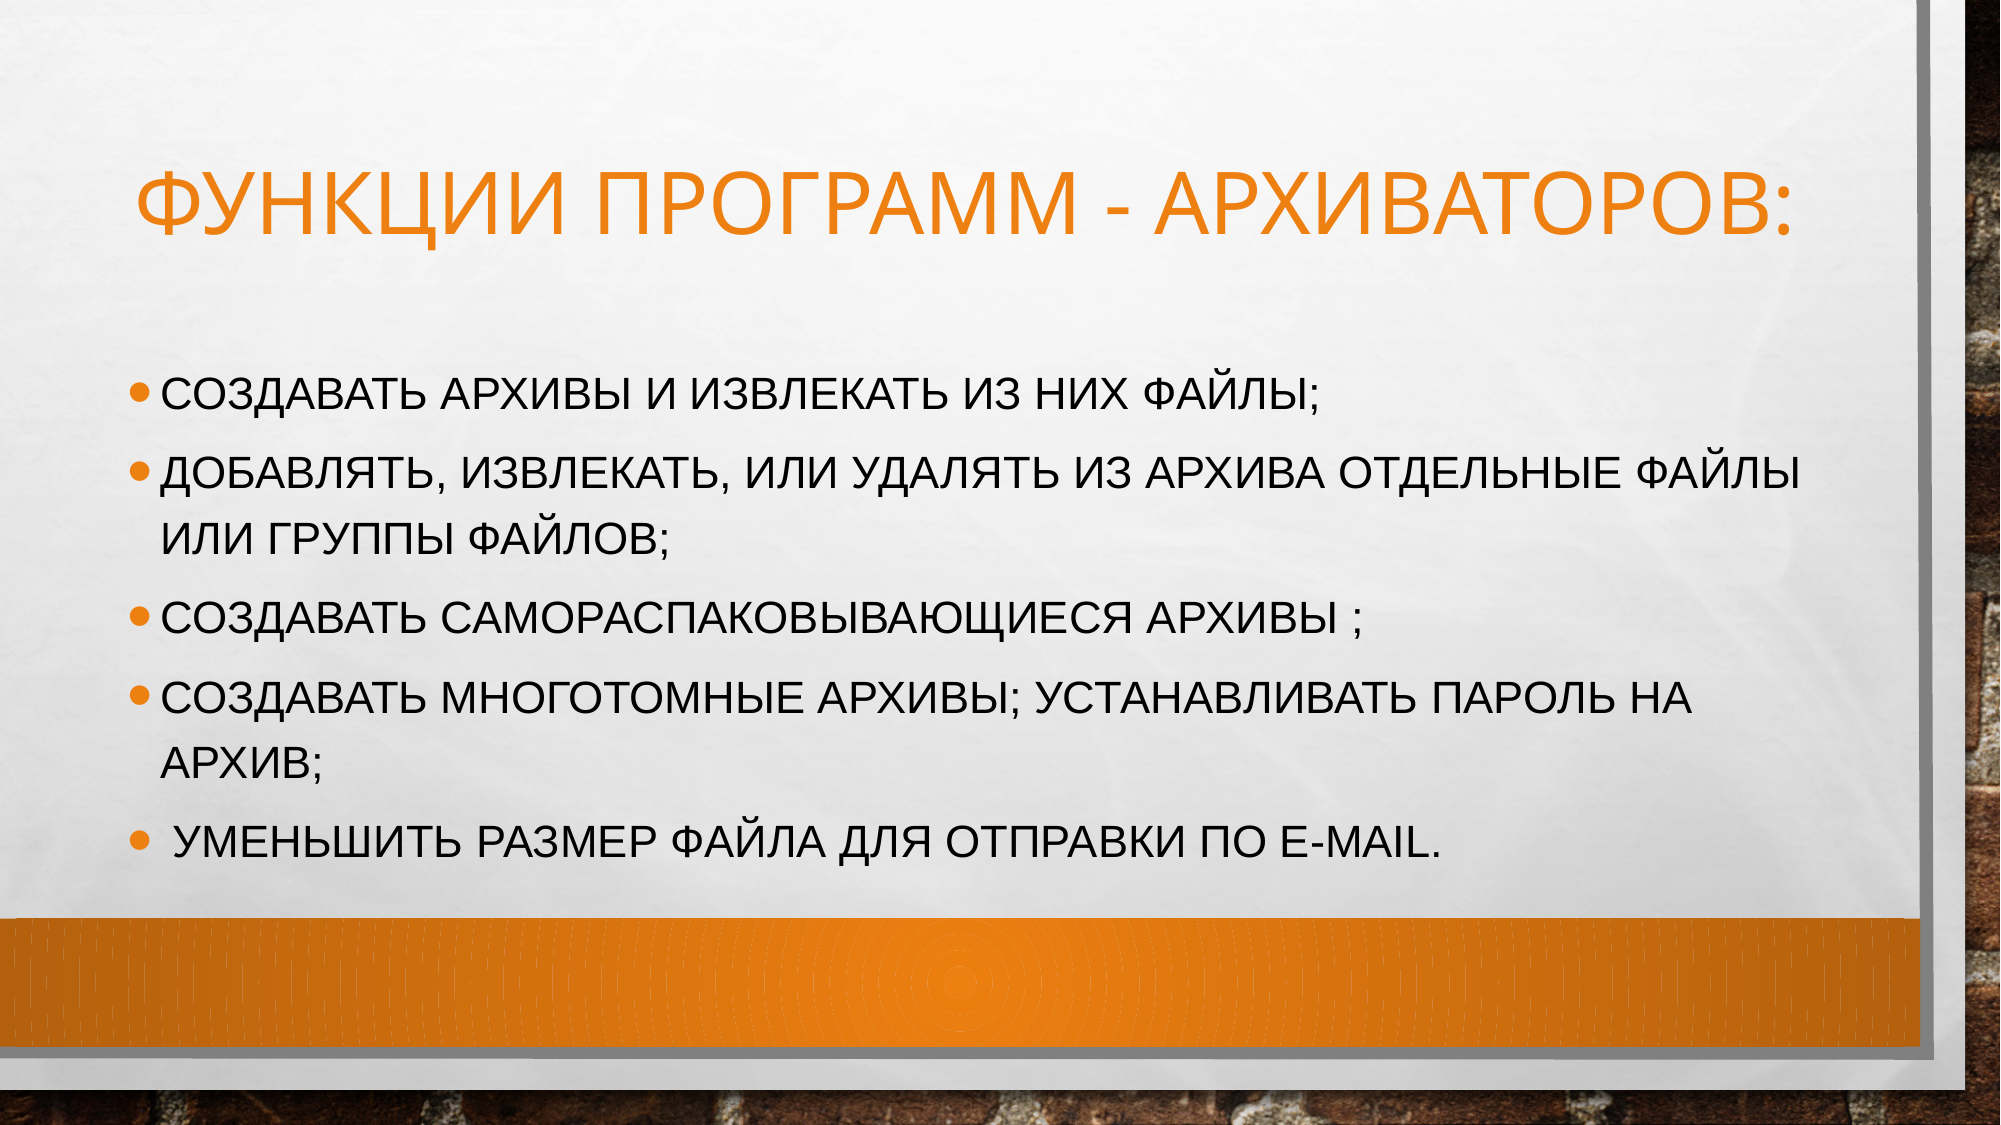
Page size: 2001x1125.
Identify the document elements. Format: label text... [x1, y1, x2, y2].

picture [0, 0, 2000, 1125]
title ФУНКЦИИ ПРОГРАММ - АРХИВАТОРОВ: [112, 112, 1818, 302]
list создавать архивы и извлекать из них файлы; добавлять, извлекать, или удалять из архива отдельные файлы или группы файлов; создавать самораспаковывающиеся архивы ; создавать многотомные архивы; устанавливать пароль на архив; уменьшить размер файла для отправки по e-mail. [112, 338, 1818, 882]
